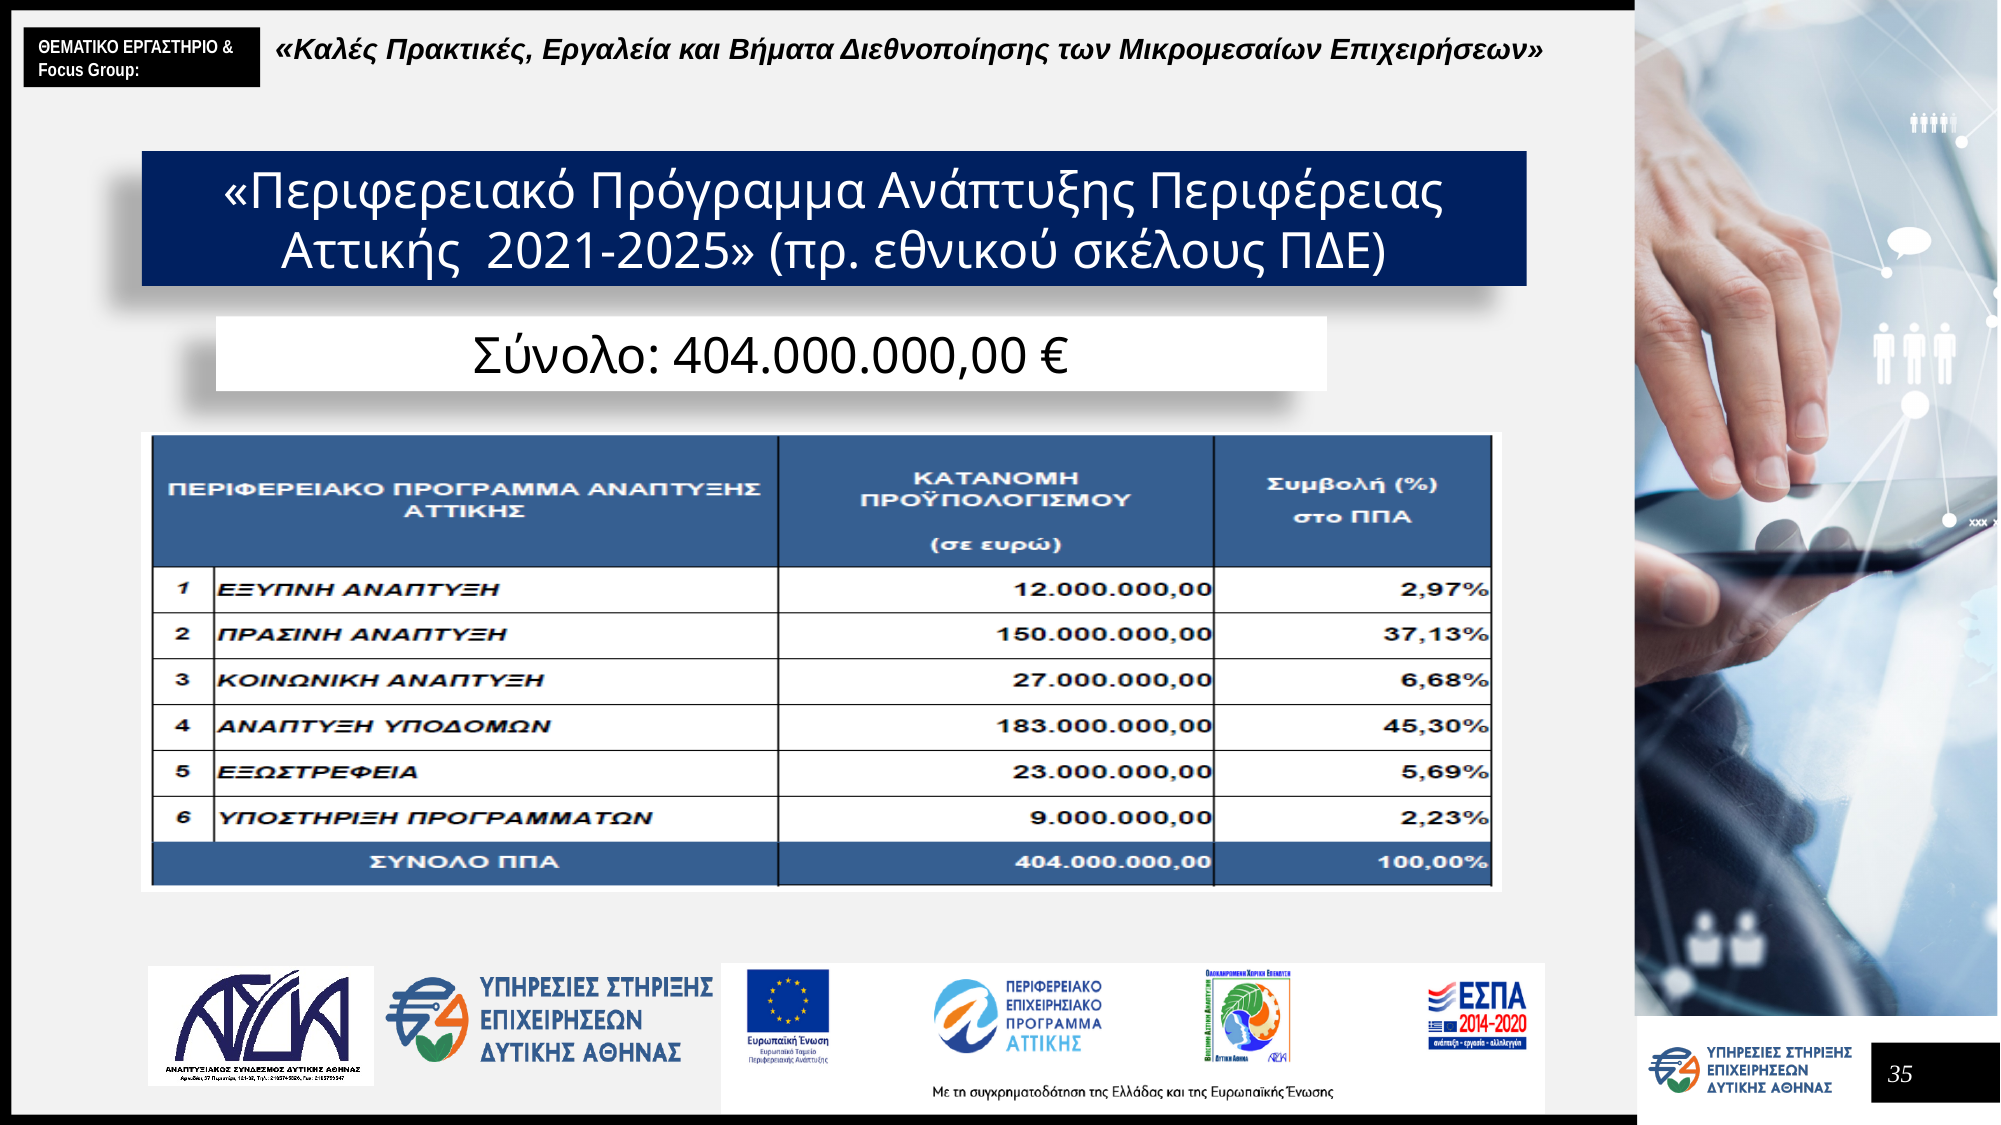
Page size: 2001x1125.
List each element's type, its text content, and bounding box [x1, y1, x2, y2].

text_box «Περιφερειακό Πρόγραμμα Ανάπτυξης Περιφέρειας Αττικής 2021-2025» (πρ. εθνικού σκέλους ΠΔΕ) [141, 151, 1527, 286]
text_box ΘΕΜΑΤΙΚΟ ΕΡΓΑΣΤΗΡΙΟ & Focus Group: [23, 27, 261, 88]
picture [1648, 1047, 1852, 1093]
picture [1634, 0, 1998, 1016]
picture [141, 432, 1502, 892]
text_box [147, 963, 1545, 1114]
text_box [1644, 1023, 1859, 1122]
slide_number 35 [1877, 1050, 1924, 1096]
text_box «Καλές Πρακτικές, Εργαλεία και Βήματα Διεθνοποίησης των Μικρομεσαίων Επιχειρήσεων» [275, 31, 1620, 91]
text_box Σύνολο: 404.000.000,00 € [216, 316, 1327, 392]
